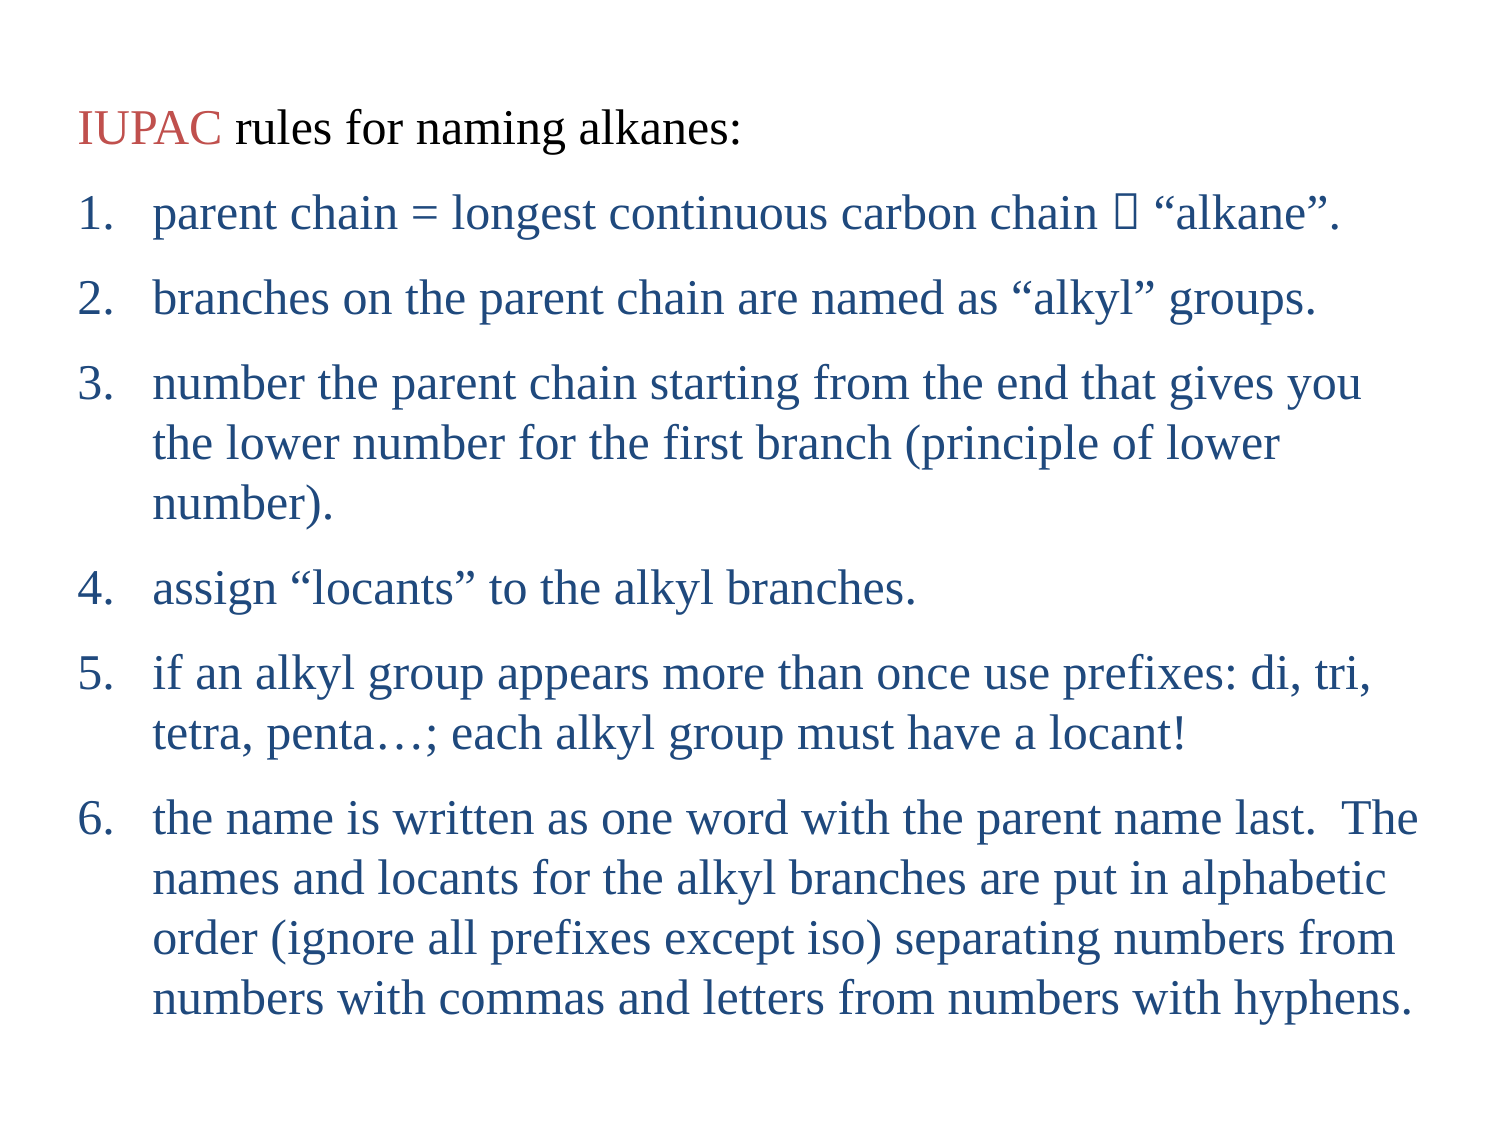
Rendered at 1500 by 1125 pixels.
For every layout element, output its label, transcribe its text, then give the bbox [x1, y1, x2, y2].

text_box IUPAC rules for naming alkanes: parent chain = longest continuous carbon chain  “alkane”. branches on the parent chain are named as “alkyl” groups. number the parent chain starting from the end that gives you the lower number for the first branch (principle of lower number). assign “locants” to the alkyl branches. if an alkyl group appears more than once use prefixes: di, tri, tetra, penta…; each alkyl group must have a locant! the name is written as one word with the parent name last. The names and locants for the alkyl branches are put in alphabetic order (ignore all prefixes except iso) separating numbers from numbers with commas and letters from numbers with hyphens. [62, 87, 1450, 1033]
